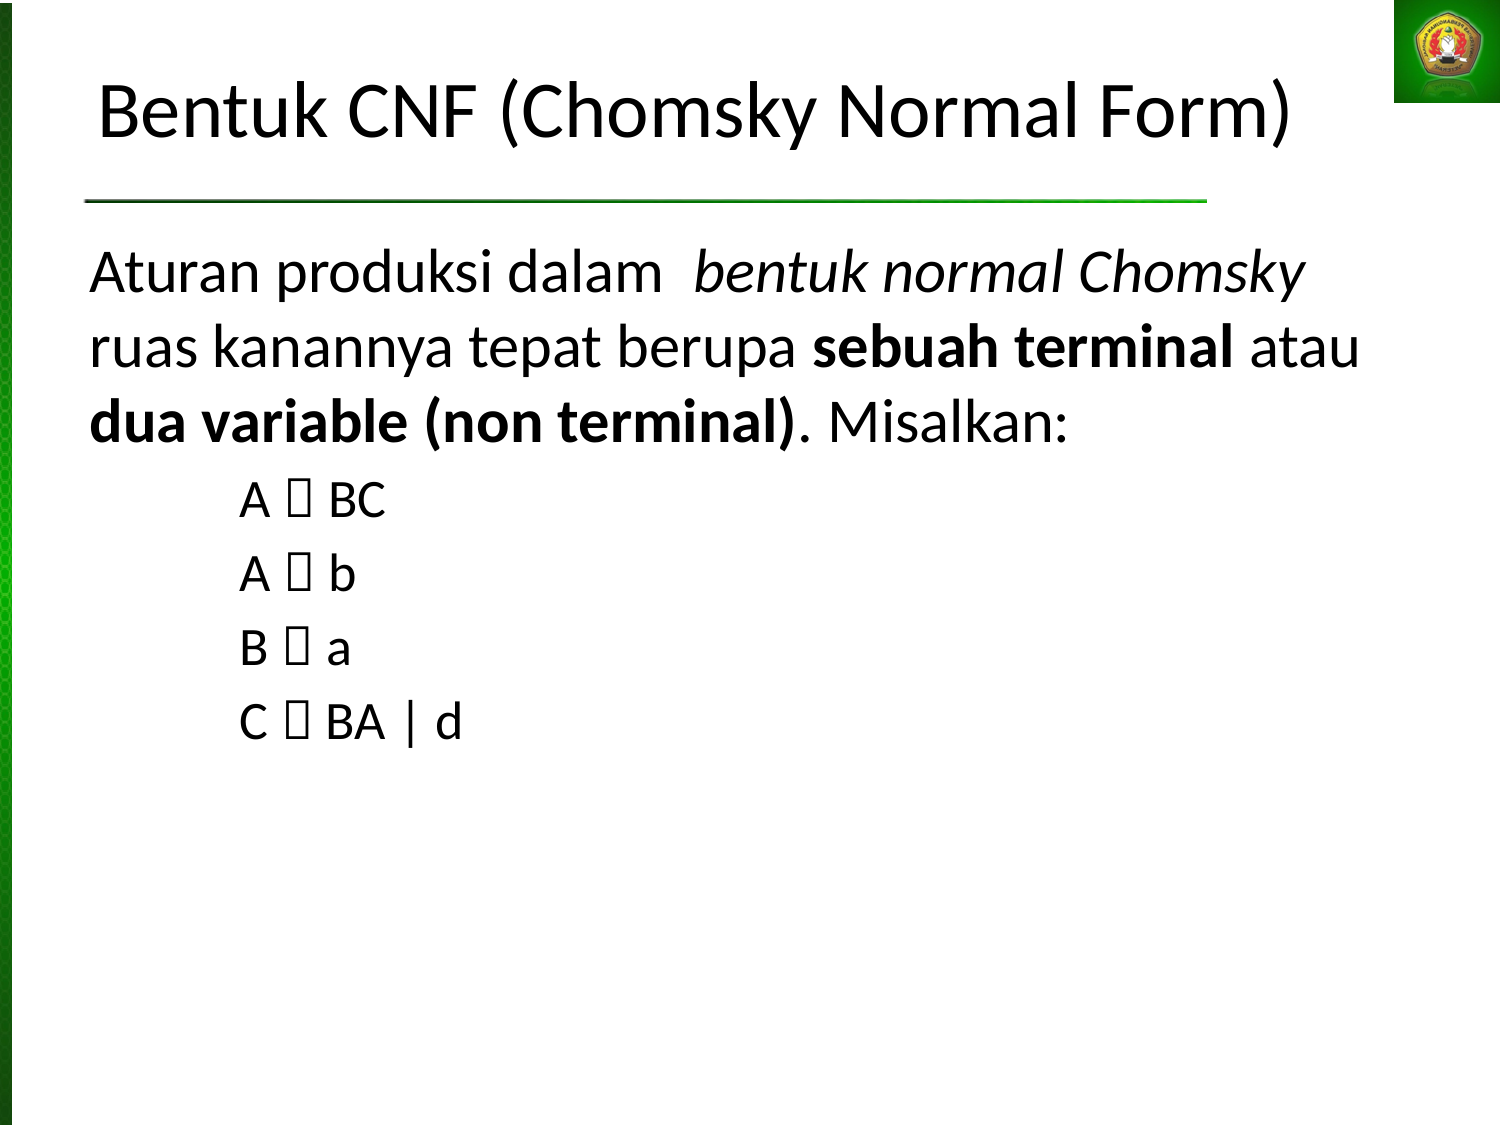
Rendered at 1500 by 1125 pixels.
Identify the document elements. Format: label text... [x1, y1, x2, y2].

picture [1394, 0, 1500, 103]
text_box Aturan produksi dalam bentuk normal Chomsky ruas kanannya tepat berupa sebuah terminal atau dua variable (non terminal). Misalkan: A  BC A  b B  a C  BA | d [74, 222, 1425, 758]
picture [0, 3, 12, 1125]
title Bentuk CNF (Chomsky Normal Form) [82, 11, 1432, 200]
